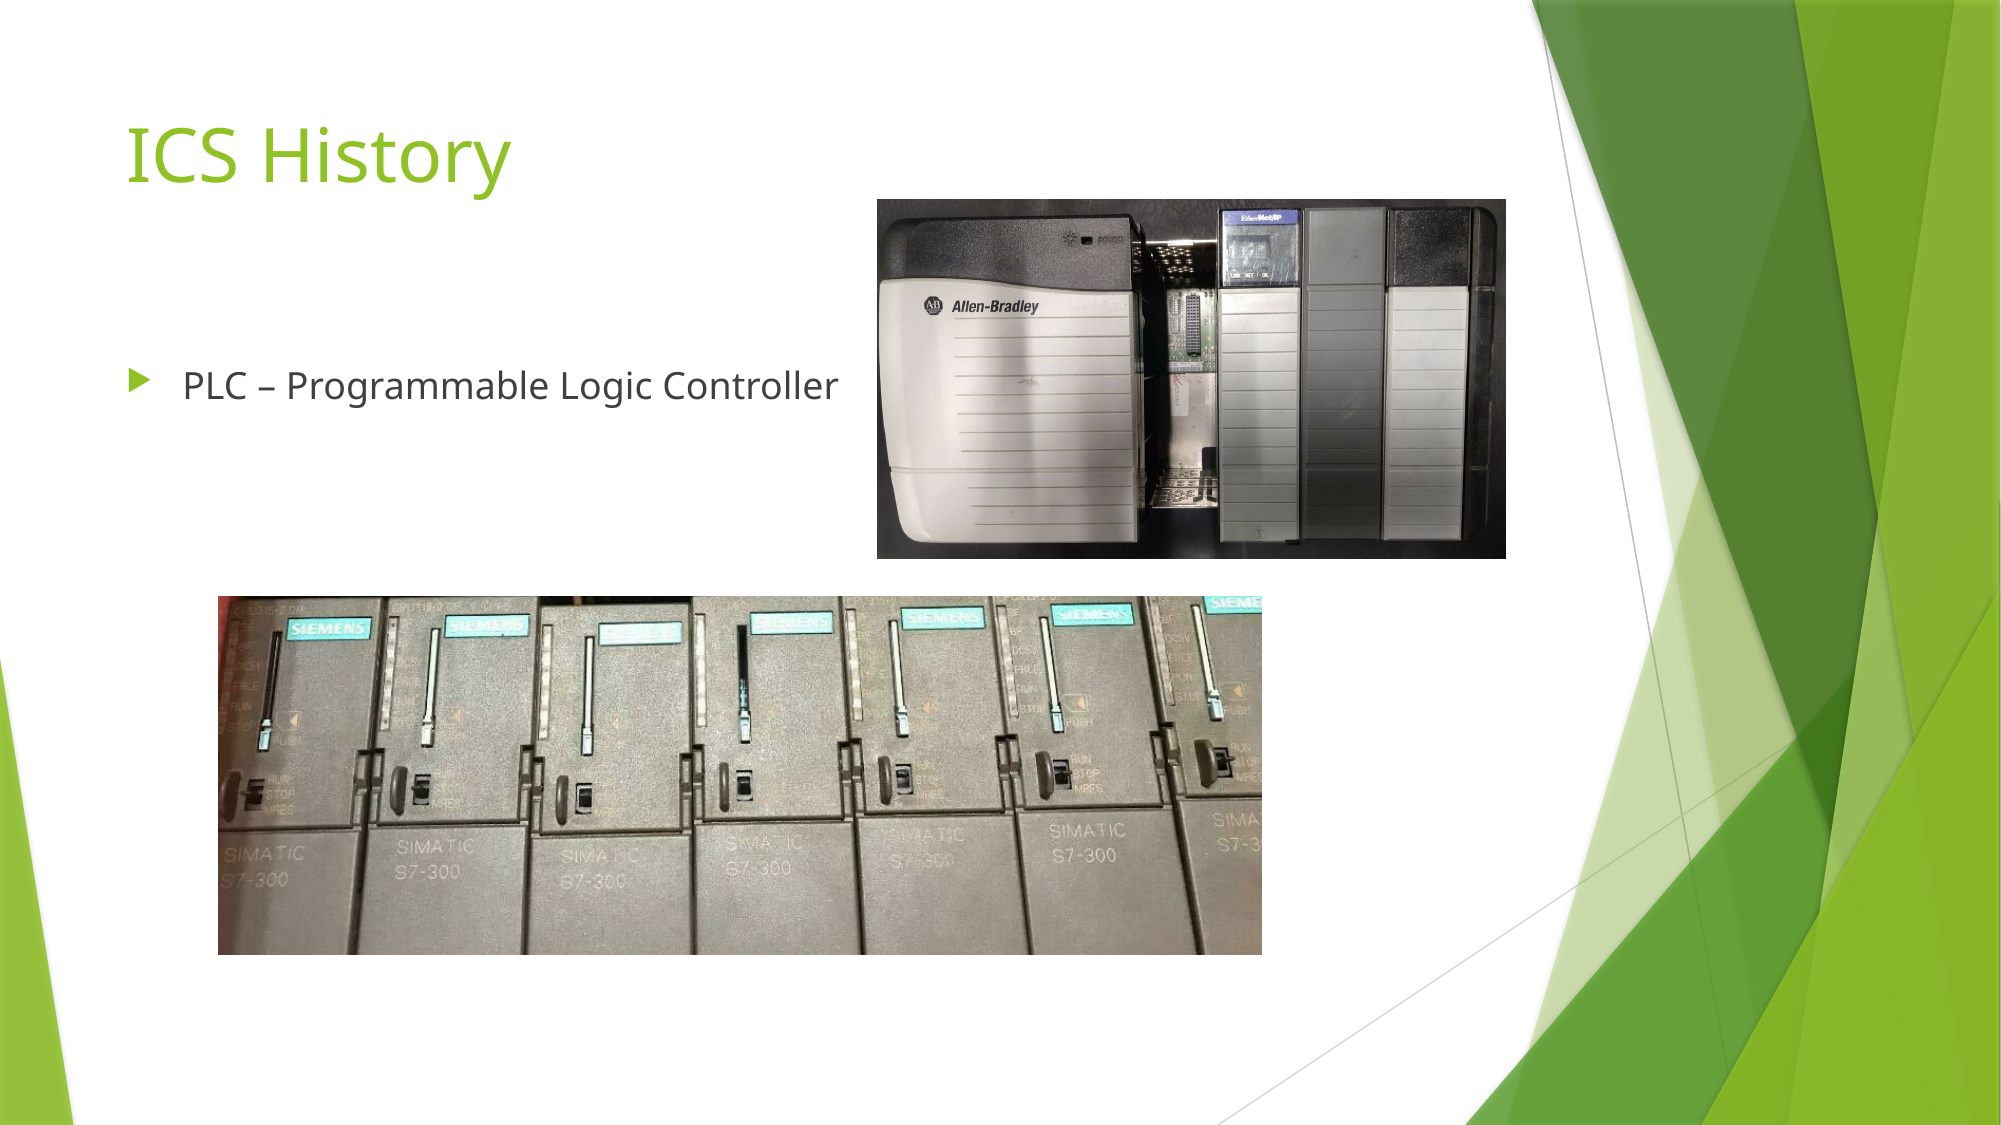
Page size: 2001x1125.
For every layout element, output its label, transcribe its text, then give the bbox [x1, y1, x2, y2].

picture [218, 596, 1263, 956]
title ICS History [111, 99, 1522, 317]
picture [876, 199, 1506, 559]
list PLC – Programmable Logic Controller [111, 354, 1522, 992]
